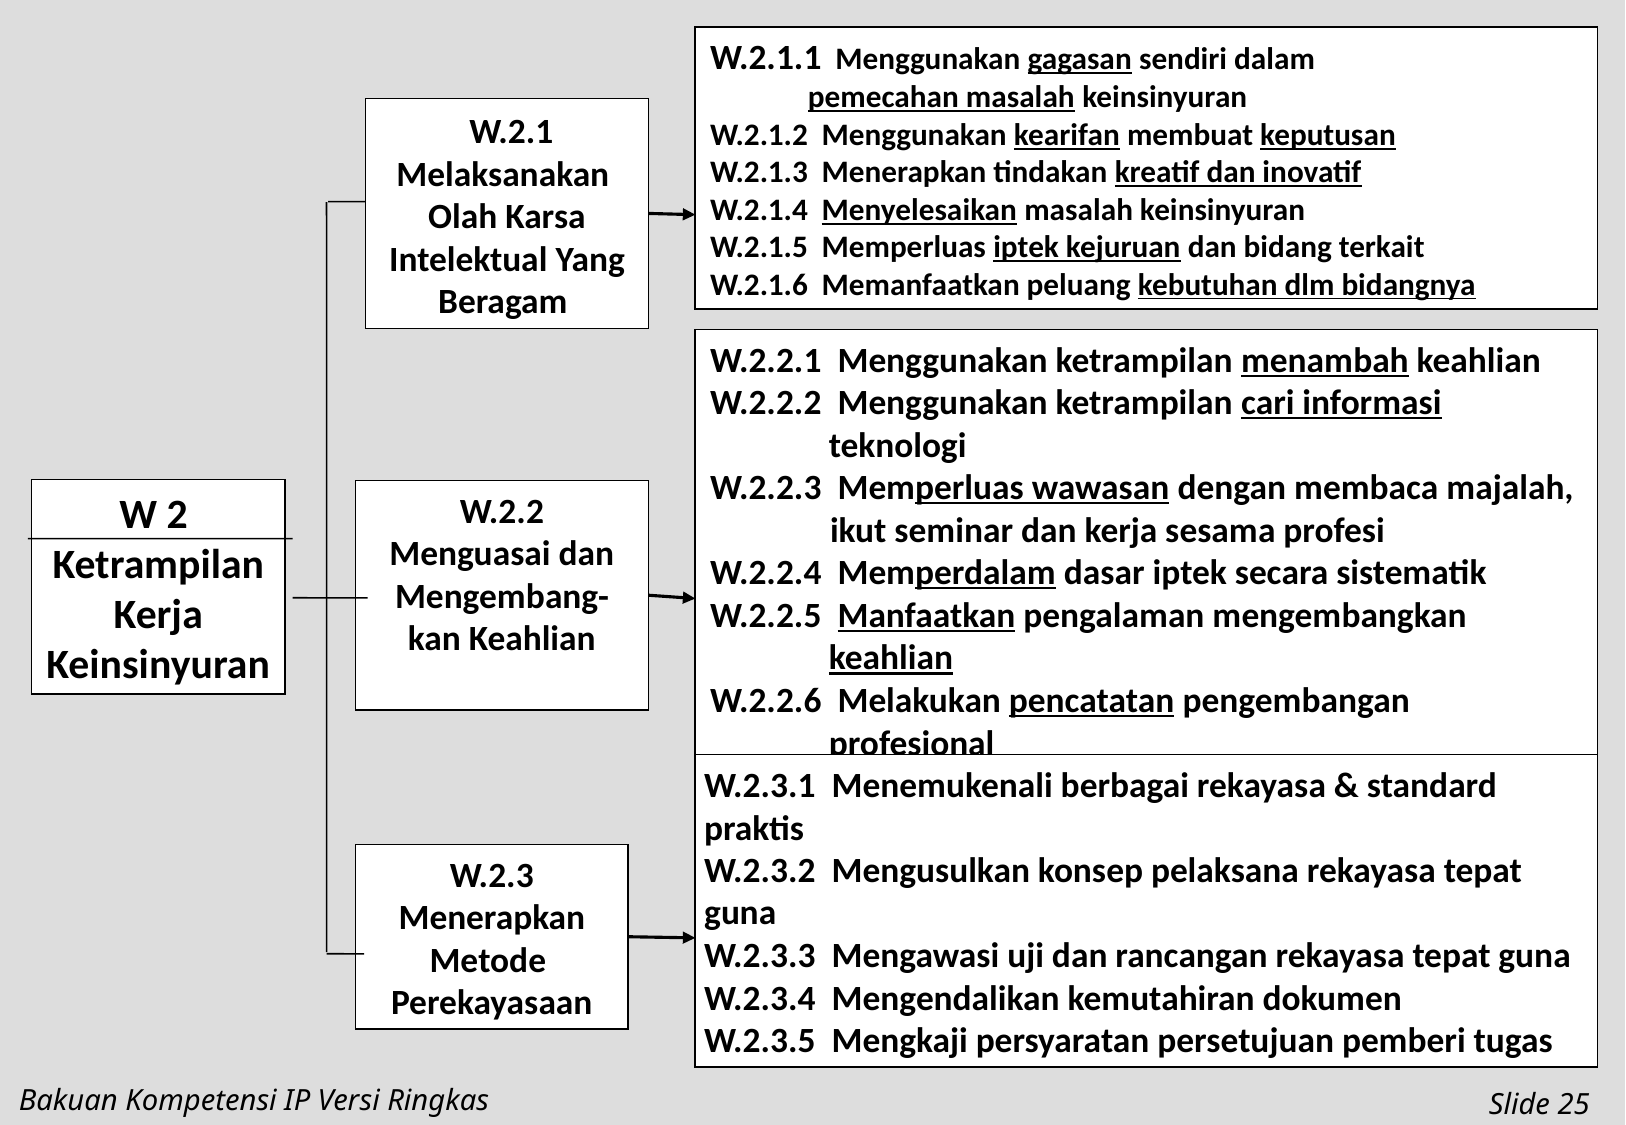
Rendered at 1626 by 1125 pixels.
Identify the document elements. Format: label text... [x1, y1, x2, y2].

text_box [27, 26, 1598, 1071]
footer Bakuan Kompetensi IP Versi Ringkas [3, 1073, 567, 1125]
slide_number Slide 25 [1374, 1077, 1605, 1125]
